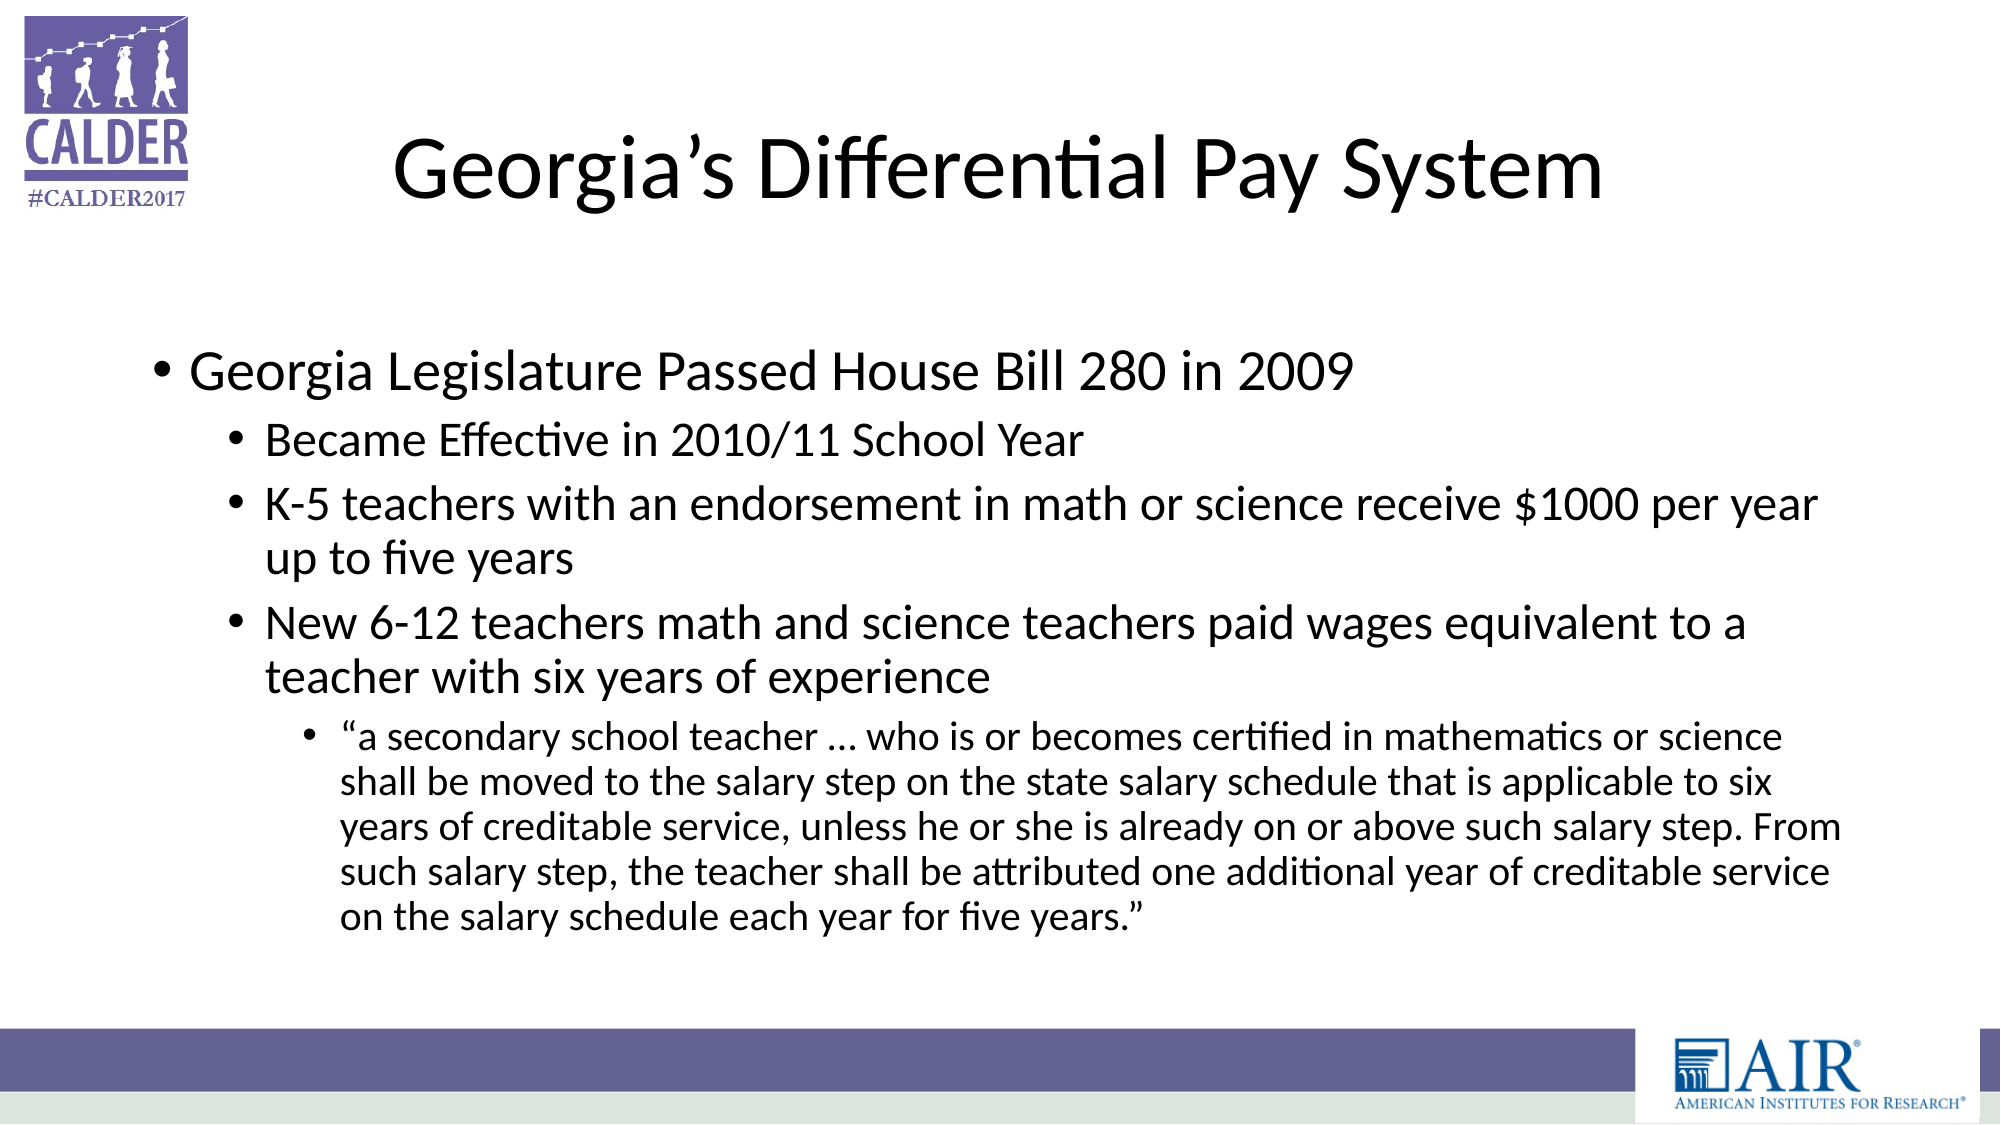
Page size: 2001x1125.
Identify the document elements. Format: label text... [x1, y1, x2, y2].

picture [24, 16, 188, 212]
title Georgia’s Differential Pay System [137, 59, 1863, 278]
picture [1654, 1026, 1980, 1117]
list Georgia Legislature Passed House Bill 280 in 2009 Became Effective in 2010/11 School Year K-5 teachers with an endorsement in math or science receive $1000 per year up to five years New 6-12 teachers math and science teachers paid wages equivalent to a teacher with six years of experience “a secondary school teacher … who is or becomes certified in mathematics or science shall be moved to the salary step on the state salary schedule that is applicable to six years of creditable service, unless he or she is already on or above such salary step. From such salary step, the teacher shall be attributed one additional year of creditable service on the salary schedule each year for five years.” [137, 332, 1863, 1014]
text_box [1980, 1028, 2000, 1093]
text_box [0, 1028, 1634, 1093]
text_box [0, 1093, 2000, 1125]
text_box [1634, 1008, 1980, 1124]
